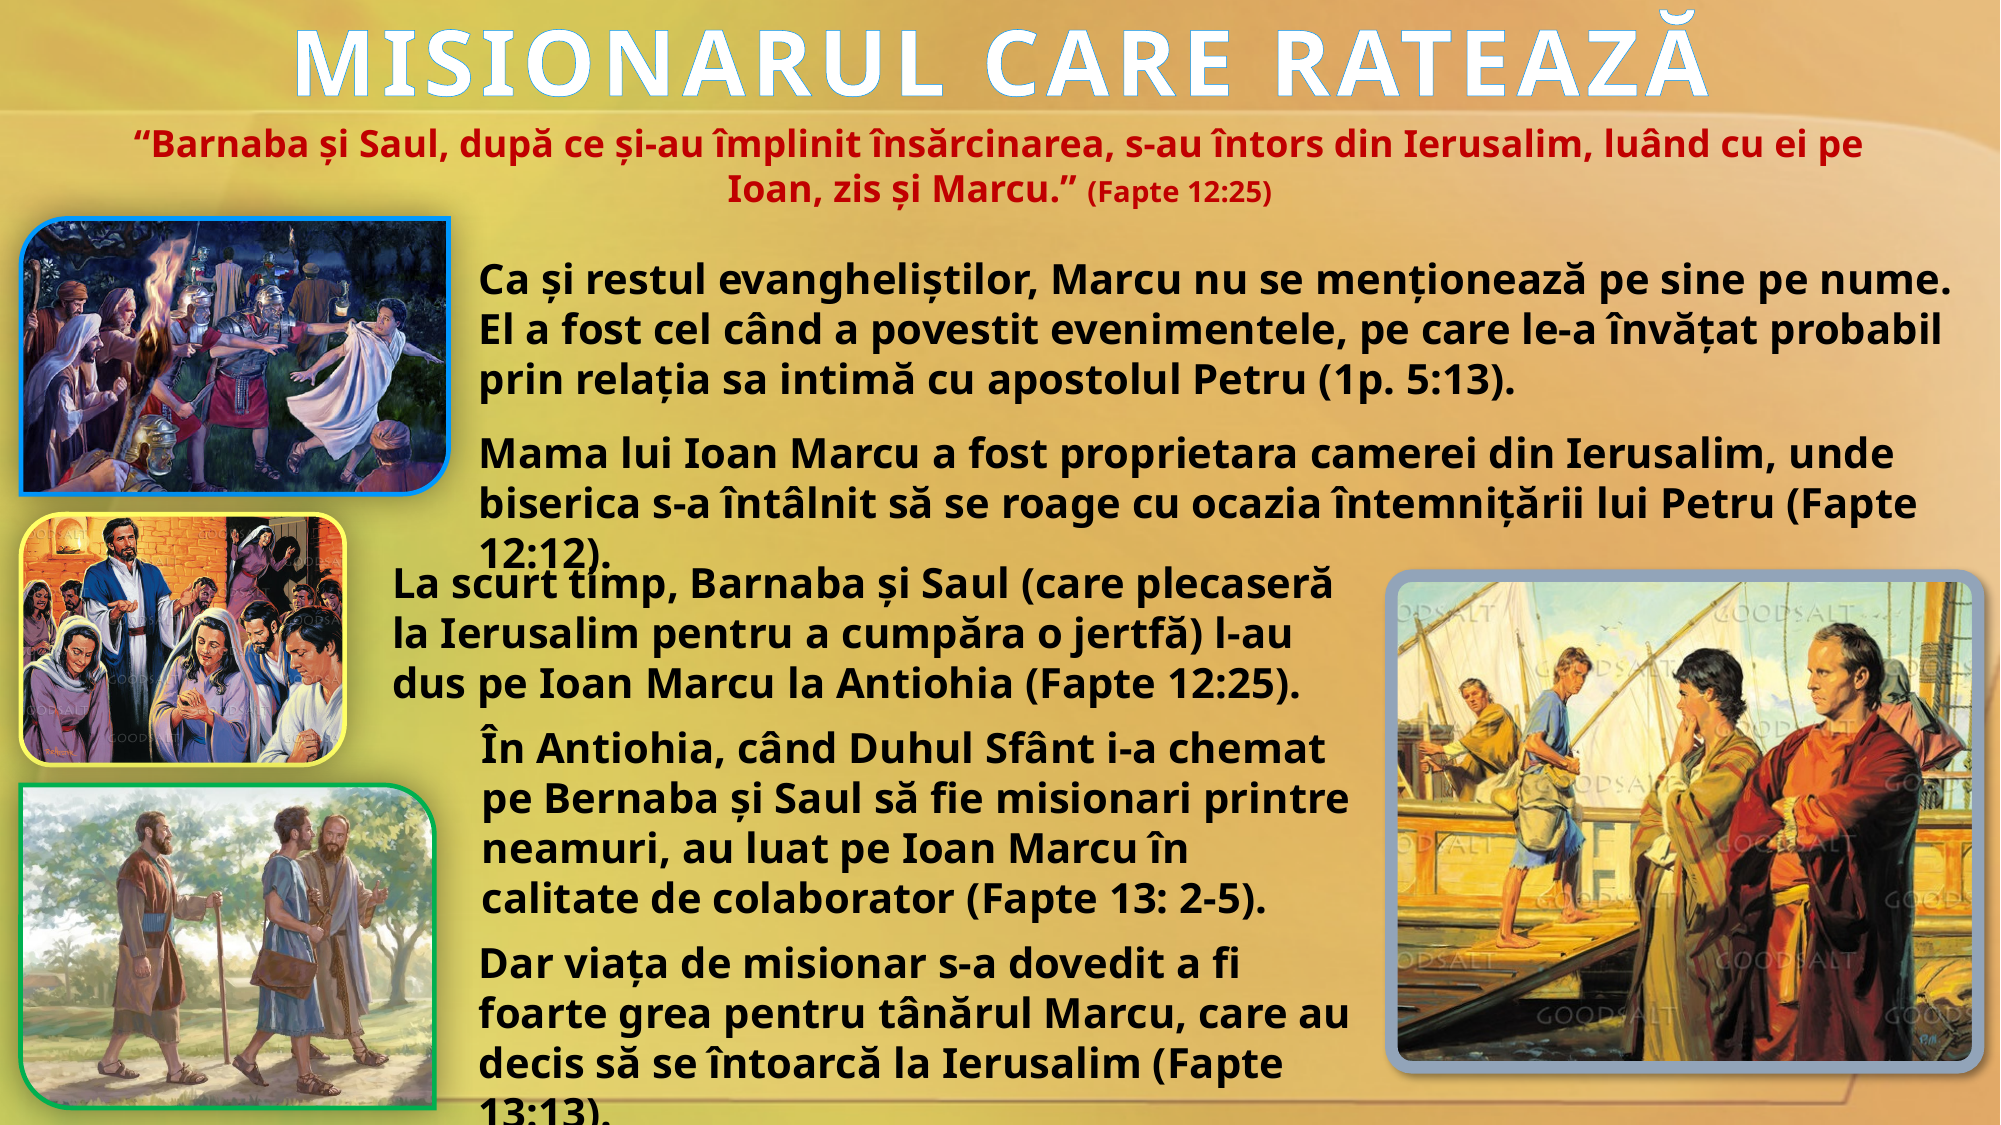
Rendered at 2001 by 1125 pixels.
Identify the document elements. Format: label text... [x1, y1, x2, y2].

picture [20, 784, 435, 1109]
text_box Dar viața de misionar s-a dovedit a fi foarte grea pentru tânărul Marcu, care au decis să se întoarcă la Ierusalim (Fapte 13:13). [464, 929, 1392, 1125]
text_box La scurt timp, Barnaba și Saul (care plecaseră la Ierusalim pentru a cumpăra o jertfă) l-au dus pe Ioan Marcu la Antiohia (Fapte 12:25). [377, 549, 1384, 714]
text_box “Barnaba și Saul, după ce și-au împlinit însărcinarea, s-au întors din Ierusalim, luând cu ei pe Ioan, zis și Marcu.” (Fapte 12:25) [76, 112, 1924, 218]
text_box În Antiohia, când Duhul Sfânt i-a chemat pe Bernaba și Saul să fie misionari printre neamuri, au luat pe Ioan Marcu în calitate de colaborator (Fapte 13: 2-5). [467, 714, 1366, 929]
picture [20, 217, 449, 495]
text_box MISIONARUL CARE RATEAZĂ [0, 0, 2000, 122]
text_box Ca și restul evangheliștilor, Marcu nu se menționează pe sine pe nume. El a fost cel când a povestit evenimentele, pe care le-a învățat probabil prin relația sa intimă cu apostolul Petru (1p. 5:13). [477, 245, 2000, 411]
picture [20, 513, 346, 766]
picture [1390, 575, 1979, 1068]
text_box Mama lui Ioan Marcu a fost proprietara camerei din Ierusalim, unde biserica s-a întâlnit să se roage cu ocazia întemnițării lui Petru (Fapte 12:12). [464, 419, 2000, 584]
